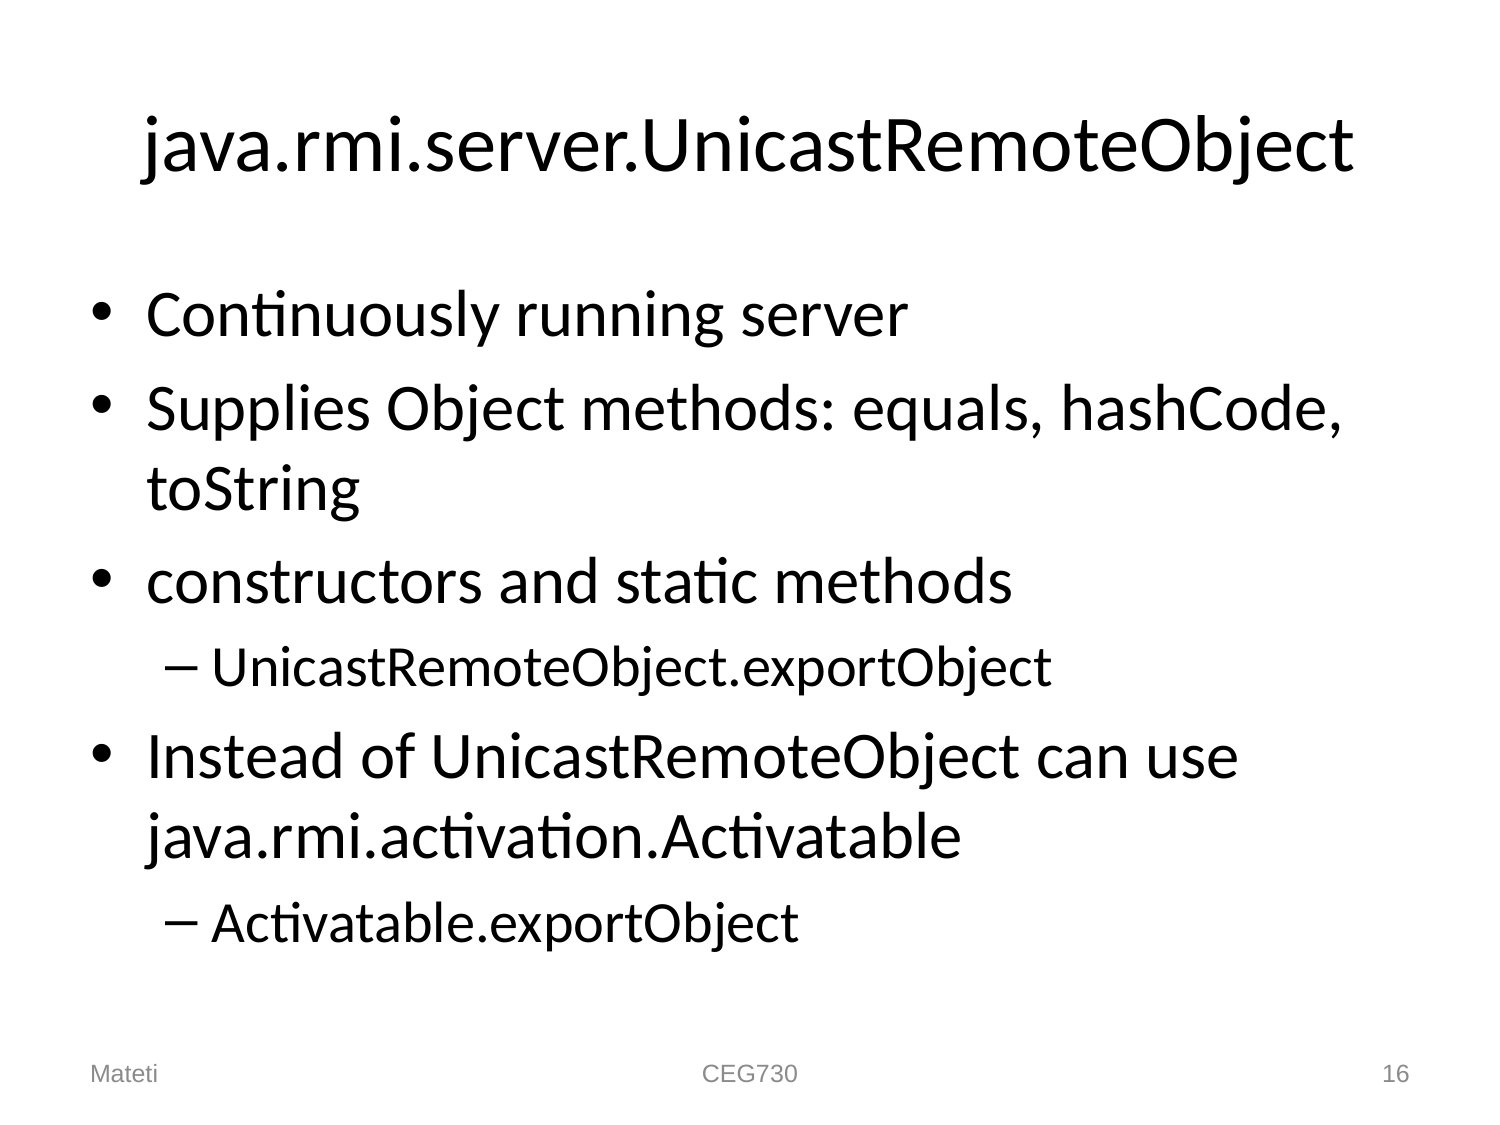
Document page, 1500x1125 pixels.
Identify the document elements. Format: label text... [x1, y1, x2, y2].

footer CEG730 [512, 1042, 988, 1103]
slide_number Mateti [75, 1042, 425, 1103]
title java.rmi.server.UnicastRemoteObject [75, 45, 1425, 233]
slide_number 16 [1074, 1042, 1425, 1103]
list Continuously running server Supplies Object methods: equals, hashCode, toString constructors and static methods UnicastRemoteObject.exportObject Instead of UnicastRemoteObject can use java.rmi.activation.Activatable Activatable.exportObject [75, 262, 1425, 1005]
